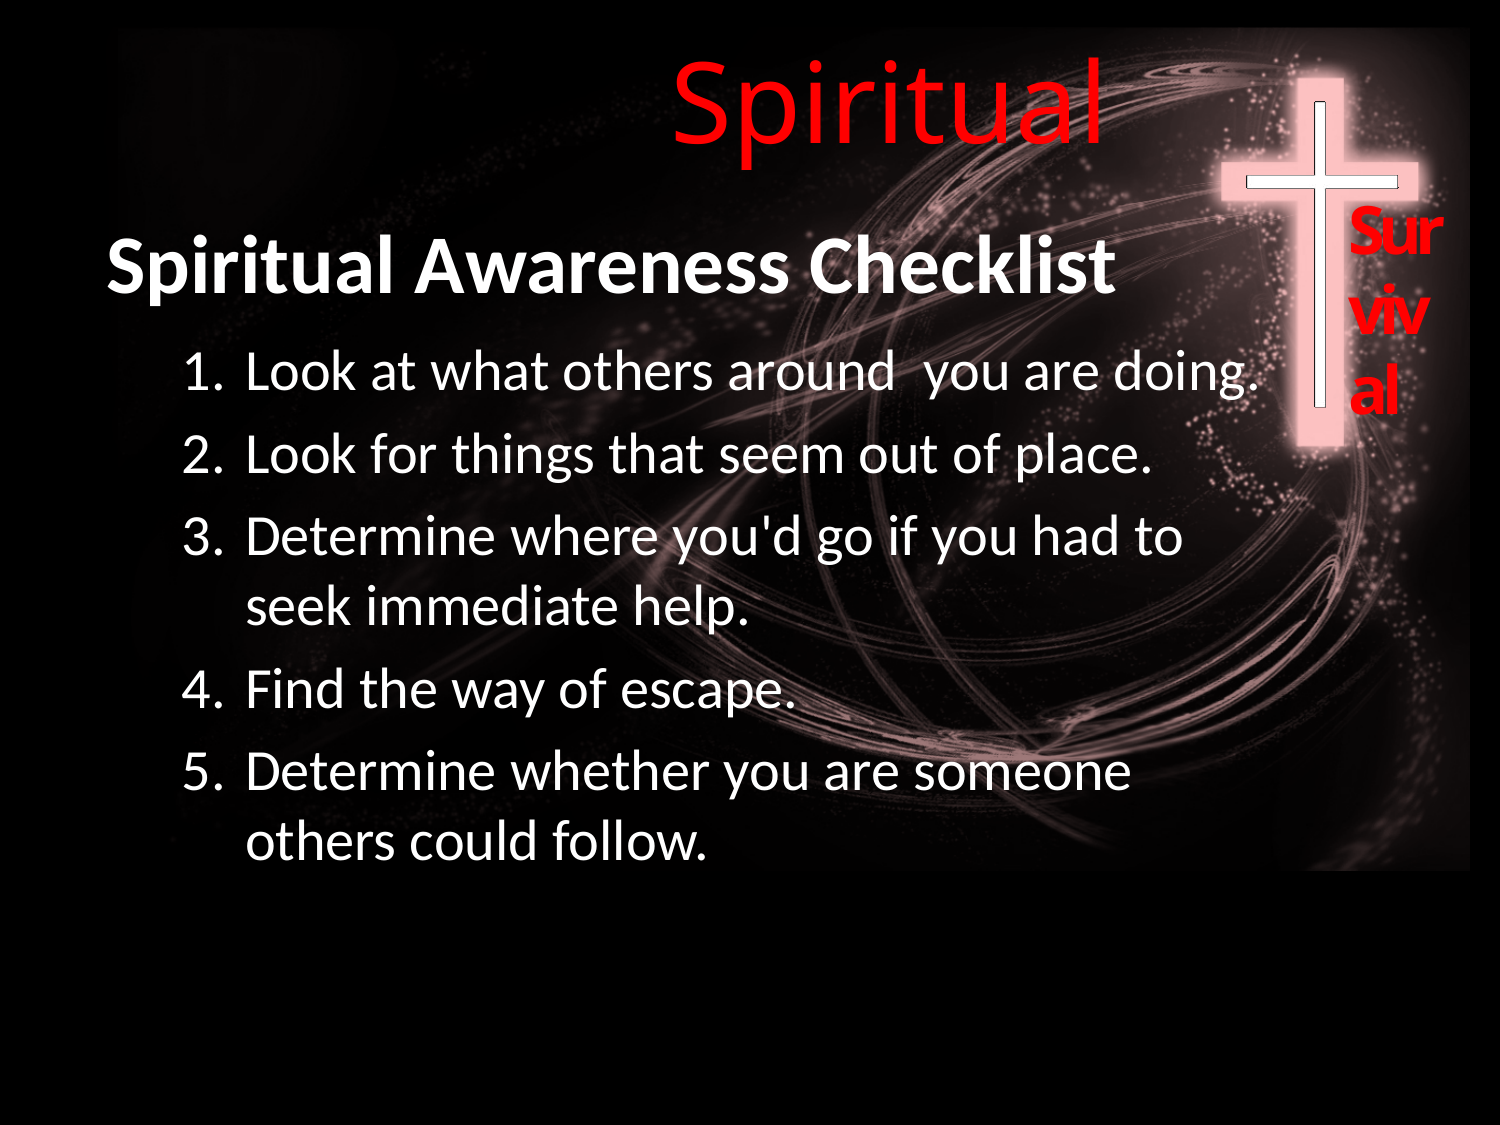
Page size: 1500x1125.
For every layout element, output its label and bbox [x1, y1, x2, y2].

text_box [91, 23, 1470, 915]
